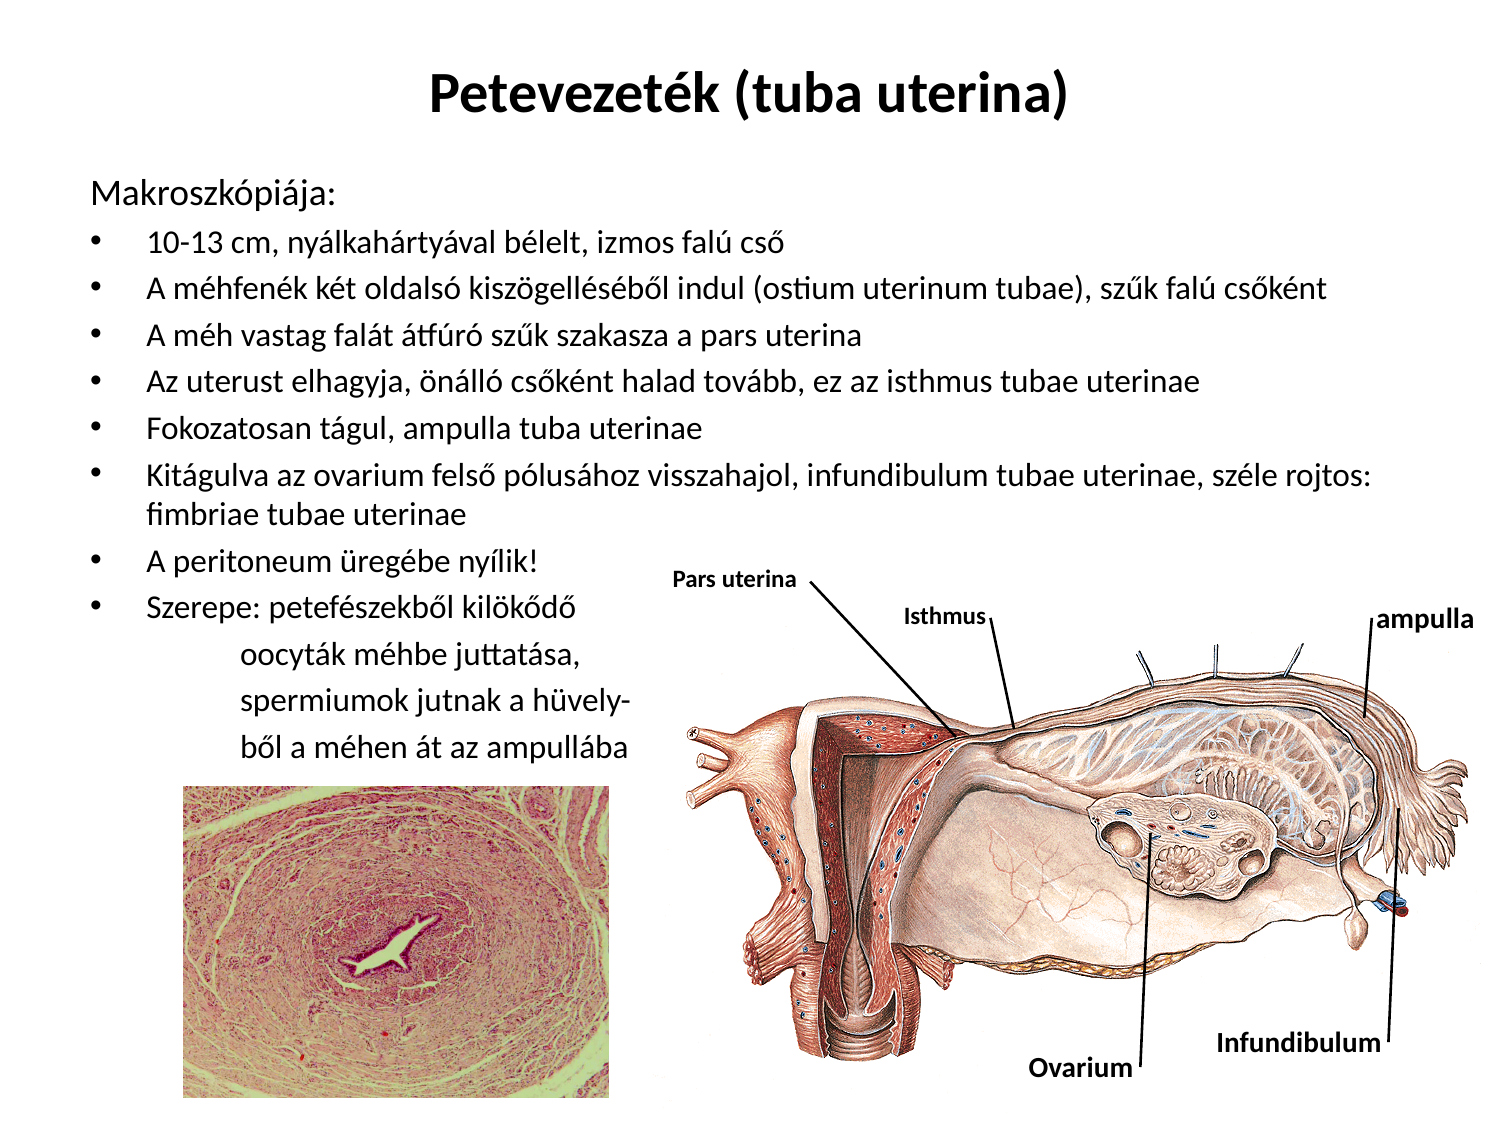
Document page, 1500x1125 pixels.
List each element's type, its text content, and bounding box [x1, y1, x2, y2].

text_box Isthmus [903, 599, 986, 619]
picture [182, 786, 609, 1098]
picture [650, 621, 1490, 1115]
text_box ampulla [1376, 599, 1492, 622]
text_box Pars uterina [549, 562, 797, 621]
list Makroszkópiája: 10-13 cm, nyálkahártyával bélelt, izmos falú cső A méhfenék két oldalsó kiszögelléséből indul (ostium uterinum tubae), szűk falú csőként A méh vastag falát átfúró szűk szakasza a pars uterina Az uterust elhagyja, önálló csőként halad tovább, ez az isthmus tubae uterinae Fokozatosan tágul, ampulla tuba uterinae Kitágulva az ovarium felső pólusához visszahajol, infundibulum tubae uterinae, széle rojtos: fimbriae tubae uterinae A peritoneum üregébe nyílik! Szerepe: petefészekből kilökődő oocyták méhbe juttatása, spermiumok jutnak a hüvely- ből a méhen át az ampullába [75, 160, 1425, 958]
title Petevezeték (tuba uterina) [75, 0, 1425, 160]
